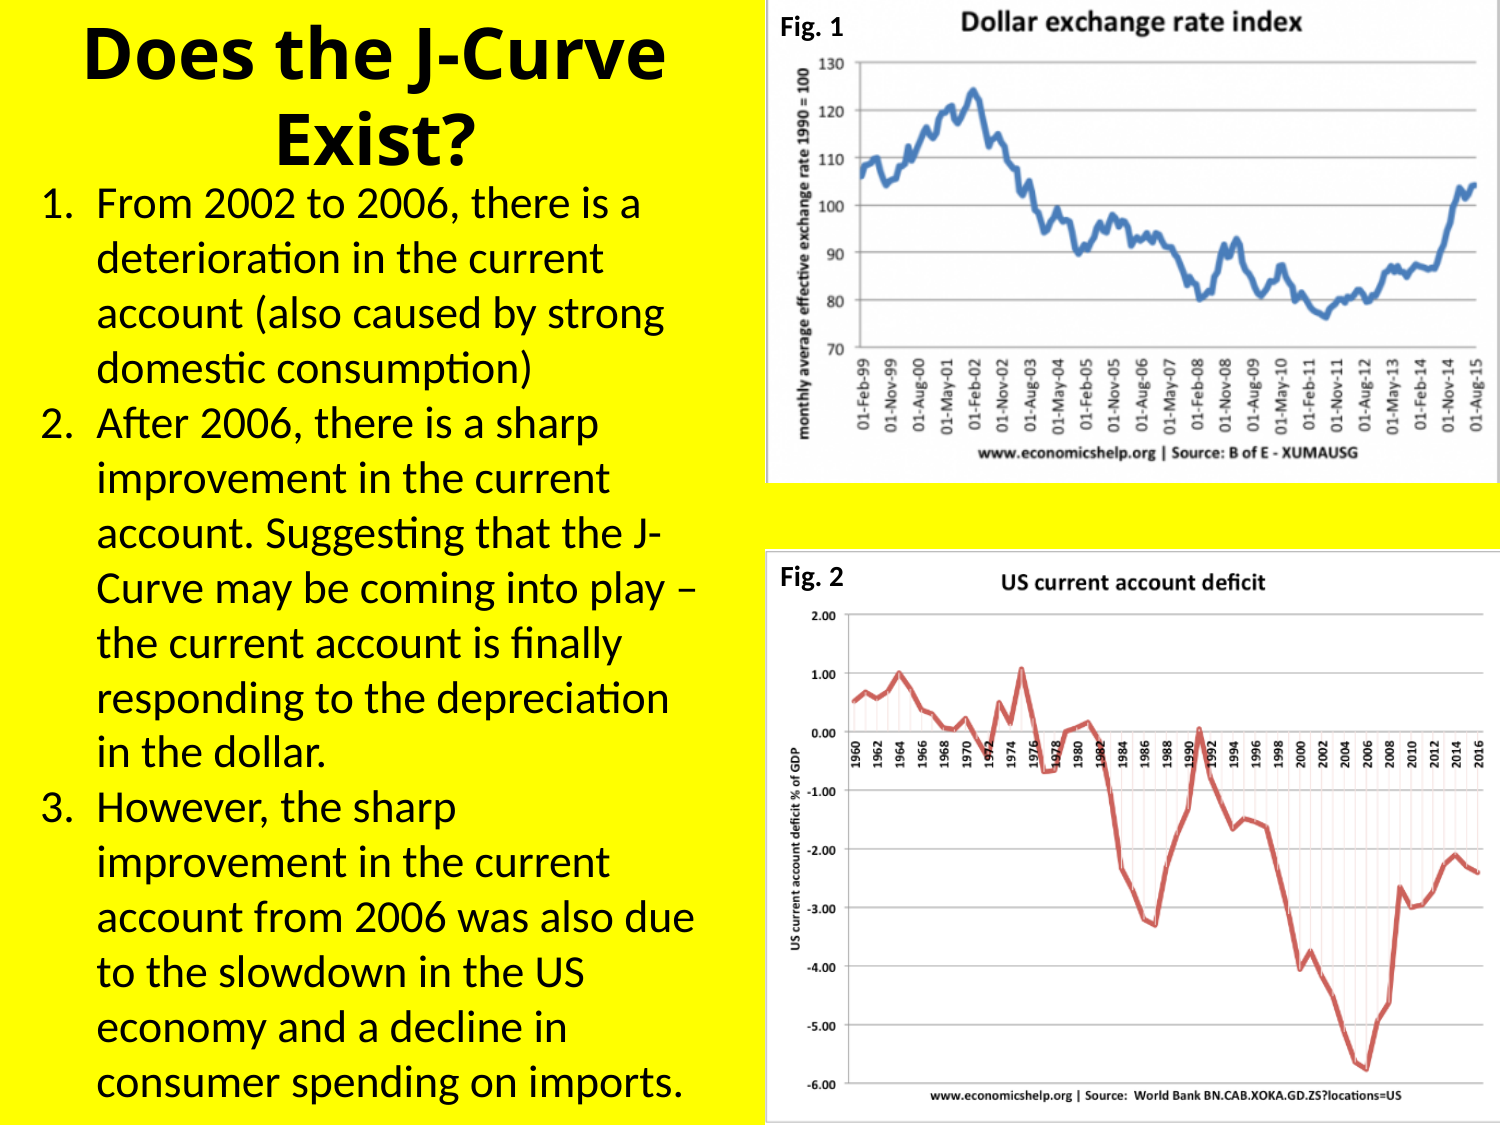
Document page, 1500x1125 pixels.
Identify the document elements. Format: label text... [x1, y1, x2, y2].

picture [764, 0, 1500, 483]
text_box From 2002 to 2006, there is a deterioration in the current account (also caused by strong domestic consumption) After 2006, there is a sharp improvement in the current account. Suggesting that the J-Curve may be coming into play – the current account is finally responding to the depreciation in the dollar. However, the sharp improvement in the current account from 2006 was also due to the slowdown in the US economy and a decline in consumer spending on imports. [25, 164, 723, 1115]
picture [764, 549, 1500, 1125]
title Does the J-Curve Exist? [0, 0, 750, 188]
